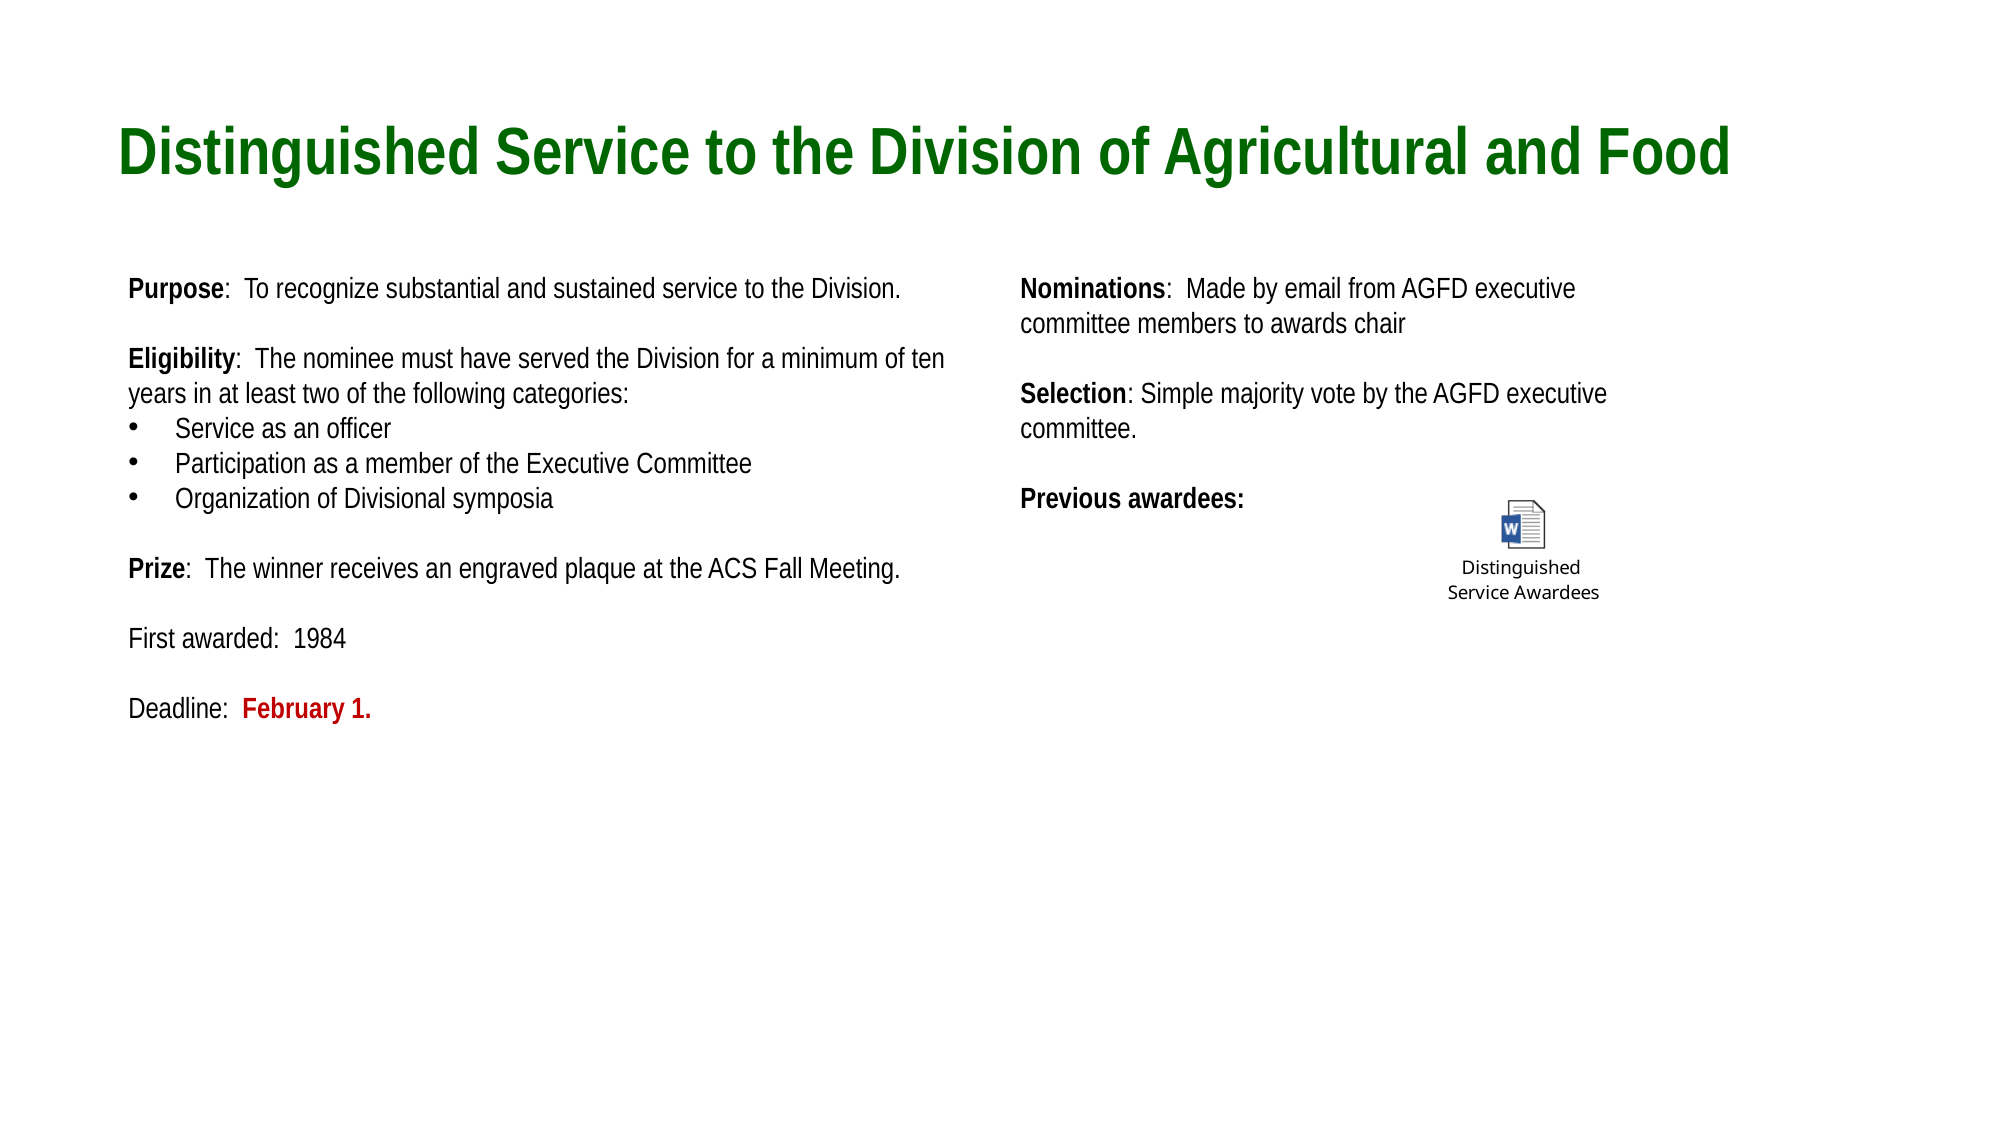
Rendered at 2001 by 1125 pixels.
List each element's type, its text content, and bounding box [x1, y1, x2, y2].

text_box Nominations: Made by email from AGFD executive committee members to awards chair Selection: Simple majority vote by the AGFD executive committee. Previous awardees: [1005, 262, 1662, 522]
text_box Purpose: To recognize substantial and sustained service to the Division. Eligibility: The nominee must have served the Division for a minimum of ten years in at least two of the following categories: Service as an officer Participation as a member of the Executive Committee Organization of Divisional symposia Prize: The winner receives an engraved plaque at the ACS Fall Meeting. First awarded: 1984 Deadline: February 1. [113, 262, 996, 732]
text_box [1448, 499, 1599, 630]
title Distinguished Service to the Division of Agricultural and Food [103, 44, 1829, 263]
